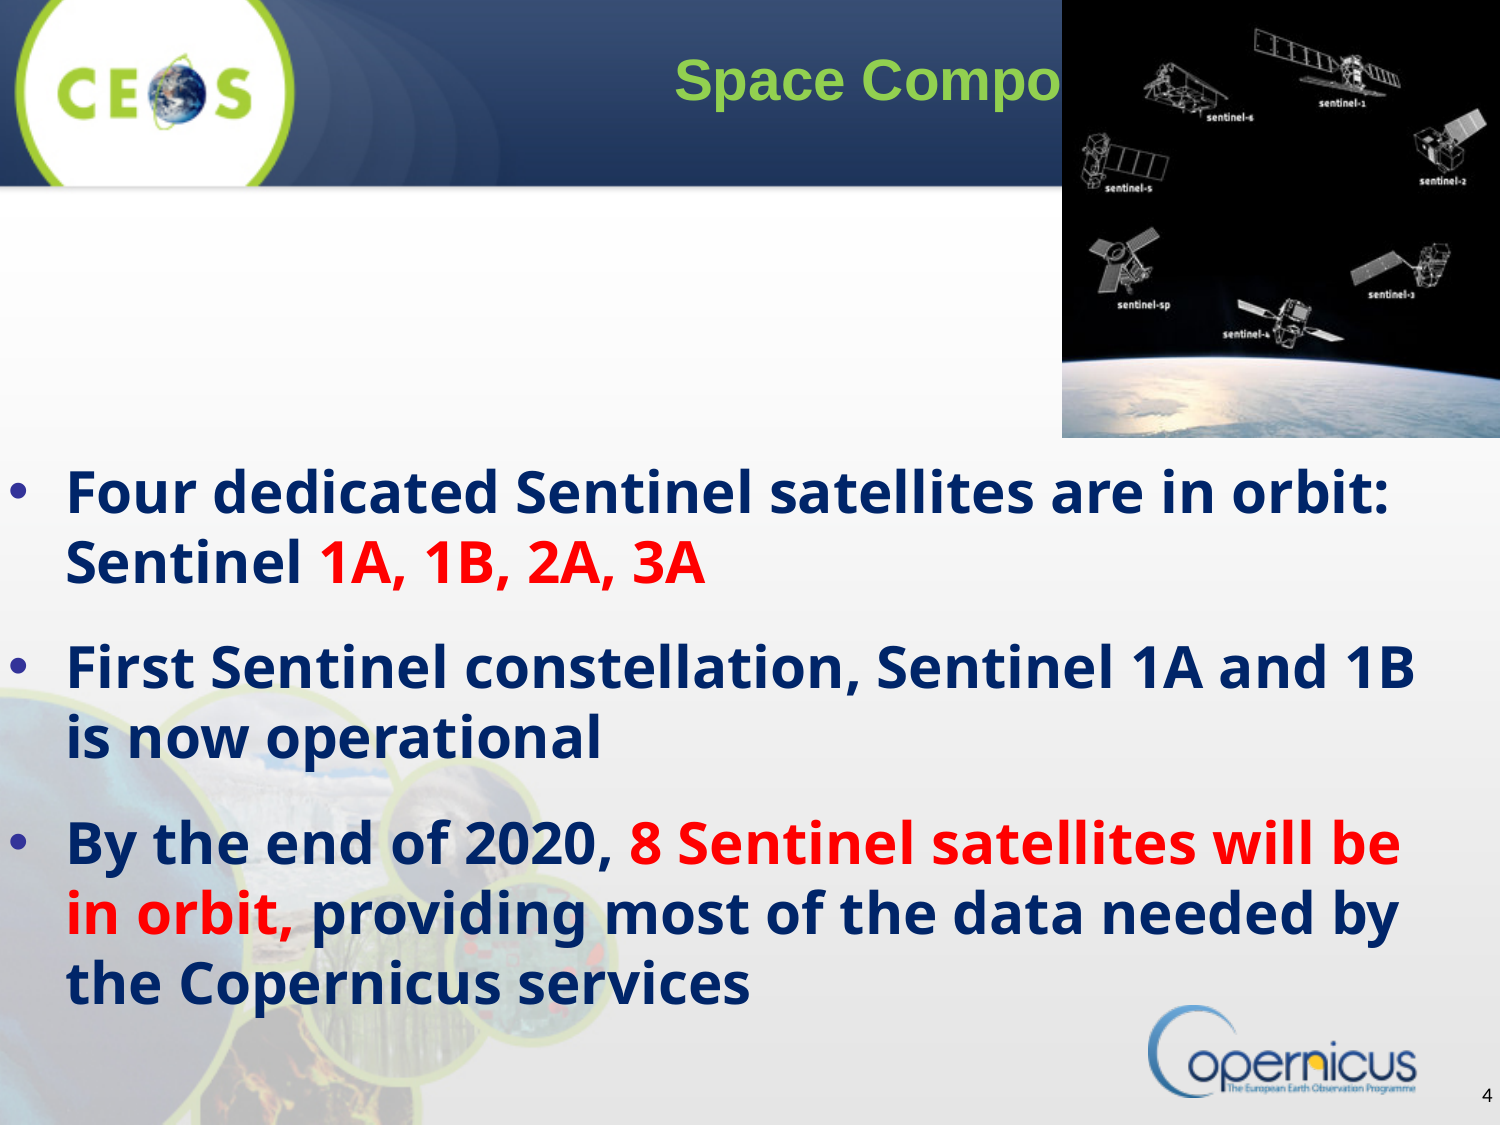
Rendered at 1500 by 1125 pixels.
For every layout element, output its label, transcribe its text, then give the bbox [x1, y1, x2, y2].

picture [0, 0, 1500, 1125]
text_box Space Component [0, 0, 1062, 154]
list Four dedicated Sentinel satellites are in orbit: Sentinel 1A, 1B, 2A, 3A First Sentinel constellation, Sentinel 1A and 1B is now operational By the end of 2020, 8 Sentinel satellites will be in orbit, providing most of the data needed by the Copernicus services [0, 342, 1465, 1003]
slide_number 4 [1186, 1073, 1500, 1117]
